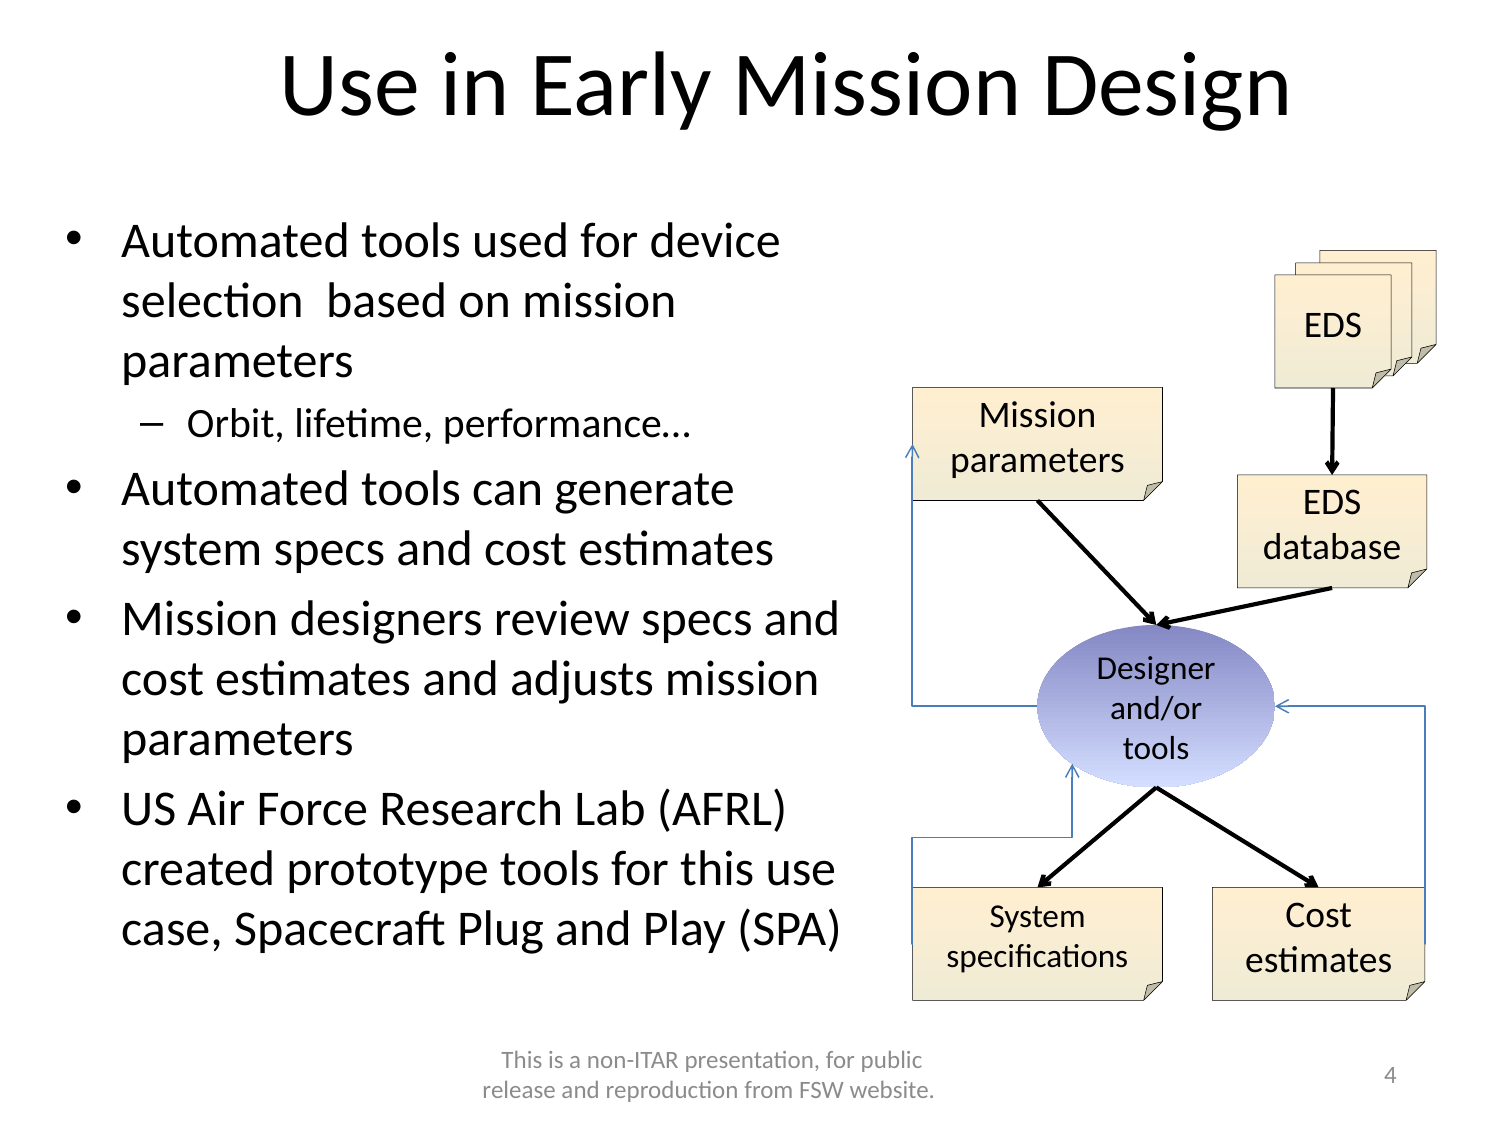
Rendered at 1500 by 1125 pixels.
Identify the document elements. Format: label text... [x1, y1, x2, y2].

text_box Mission parameters [910, 385, 1165, 501]
text_box EDS [1317, 248, 1439, 366]
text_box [912, 763, 1073, 945]
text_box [912, 443, 1038, 707]
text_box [1077, 777, 1148, 898]
text_box System specifications [910, 885, 1165, 1003]
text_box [1187, 755, 1269, 919]
text_box Designer and/or tools [1035, 623, 1277, 790]
text_box EDS [1272, 272, 1394, 391]
footer This is a non-ITAR presentation, for public release and reproduction from FSW website. [450, 1043, 975, 1104]
text_box 4 [1061, 1043, 1412, 1103]
title Use in Early Mission Design [245, 13, 1329, 144]
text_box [1274, 705, 1426, 945]
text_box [1041, 503, 1160, 623]
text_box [1225, 518, 1263, 695]
text_box EDS database [1235, 472, 1429, 591]
text_box EDS [1293, 260, 1415, 378]
list Automated tools used for device selection based on mission parameters Orbit, lifetime, performance… Automated tools can generate system specs and cost estimates Mission designers review specs and cost estimates and adjusts mission parameters US Air Force Research Lab (AFRL) created prototype tools for this use case, Spacecraft Plug and Play (SPA) [50, 200, 888, 1063]
text_box Cost estimates [1210, 928, 1428, 1003]
